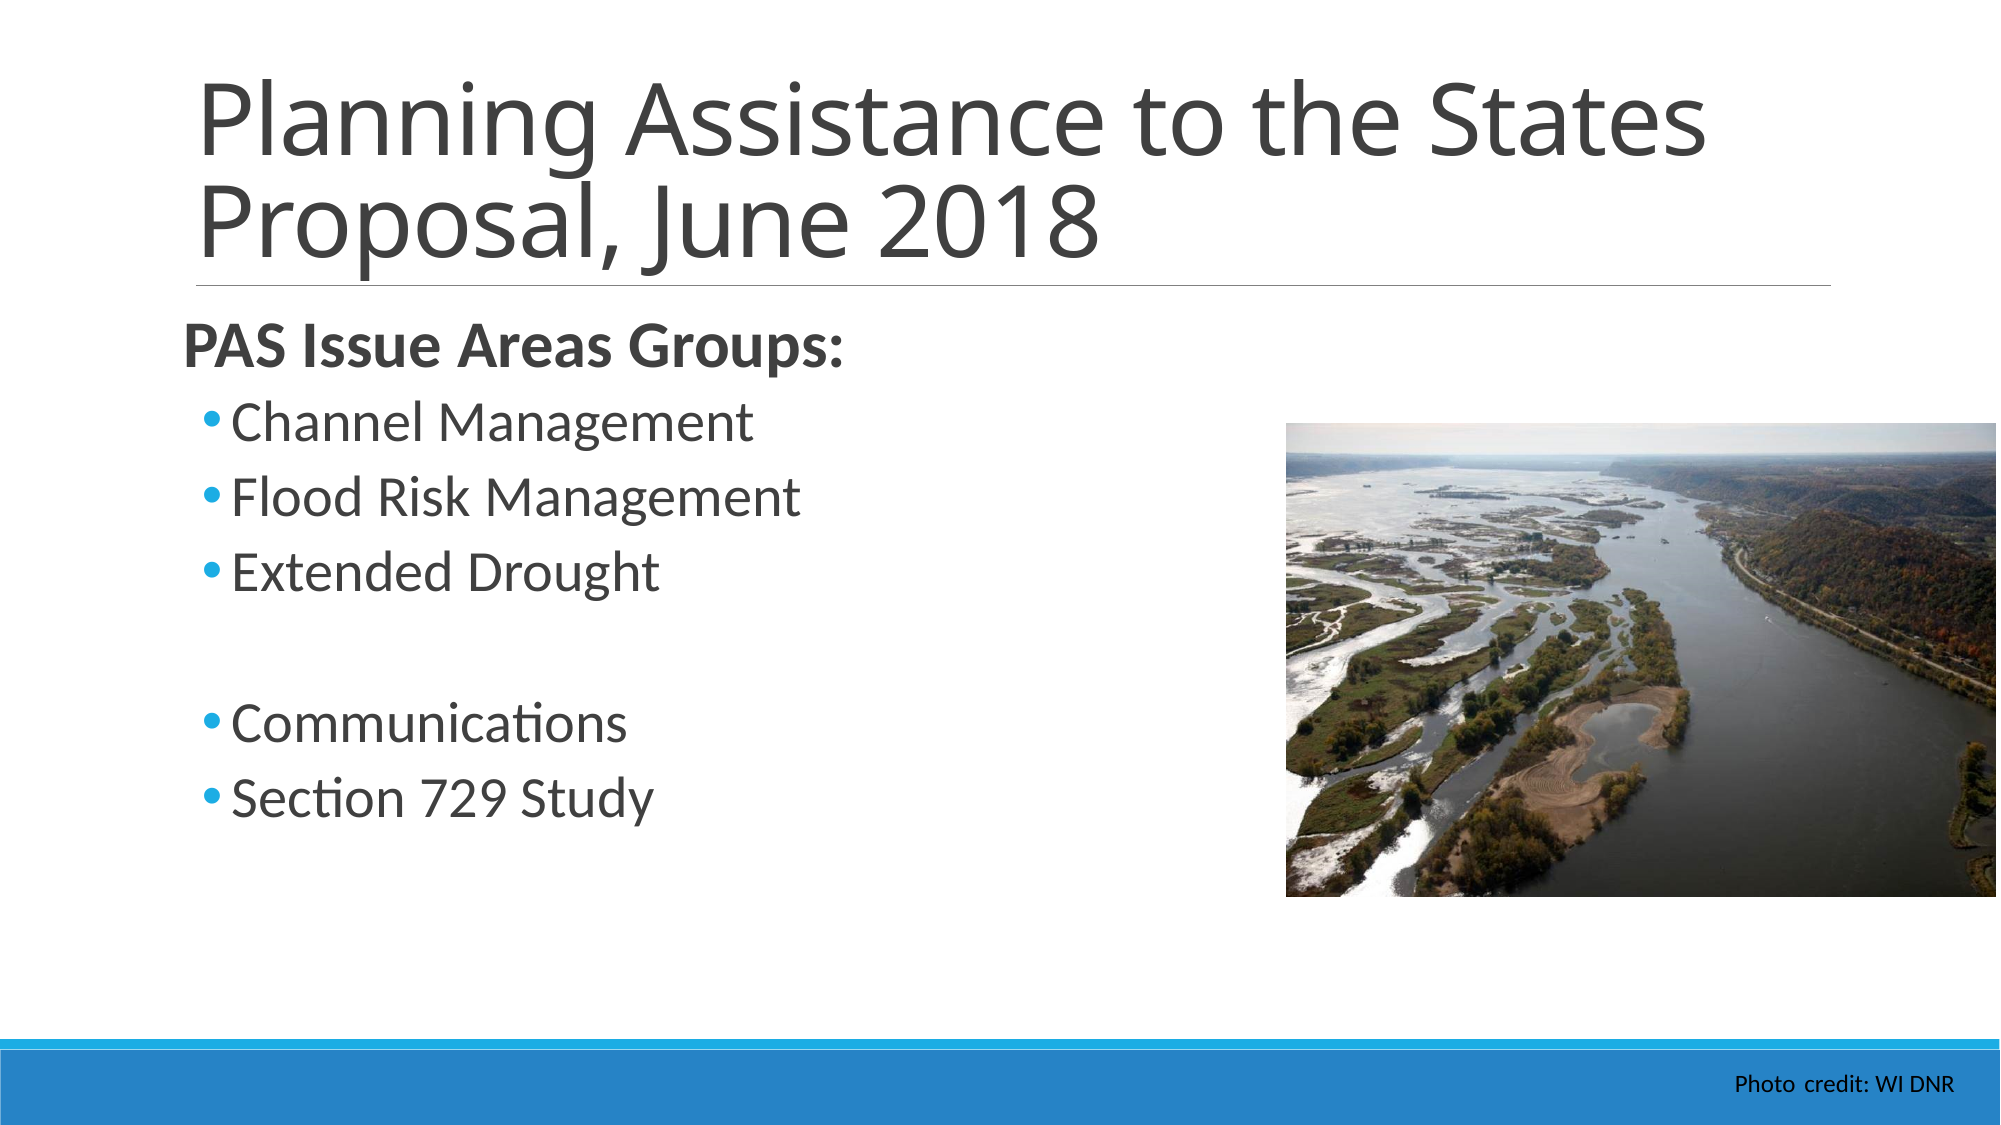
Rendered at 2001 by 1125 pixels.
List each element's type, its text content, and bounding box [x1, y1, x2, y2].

text_box Photo credit: WI DNR [1720, 1047, 2000, 1108]
picture [1285, 423, 1997, 898]
list PAS Issue Areas Groups: Channel Management Flood Risk Management Extended Drought Communications Section 729 Study [168, 302, 1261, 1019]
title Planning Assistance to the States Proposal, June 2018 [180, 47, 1830, 285]
